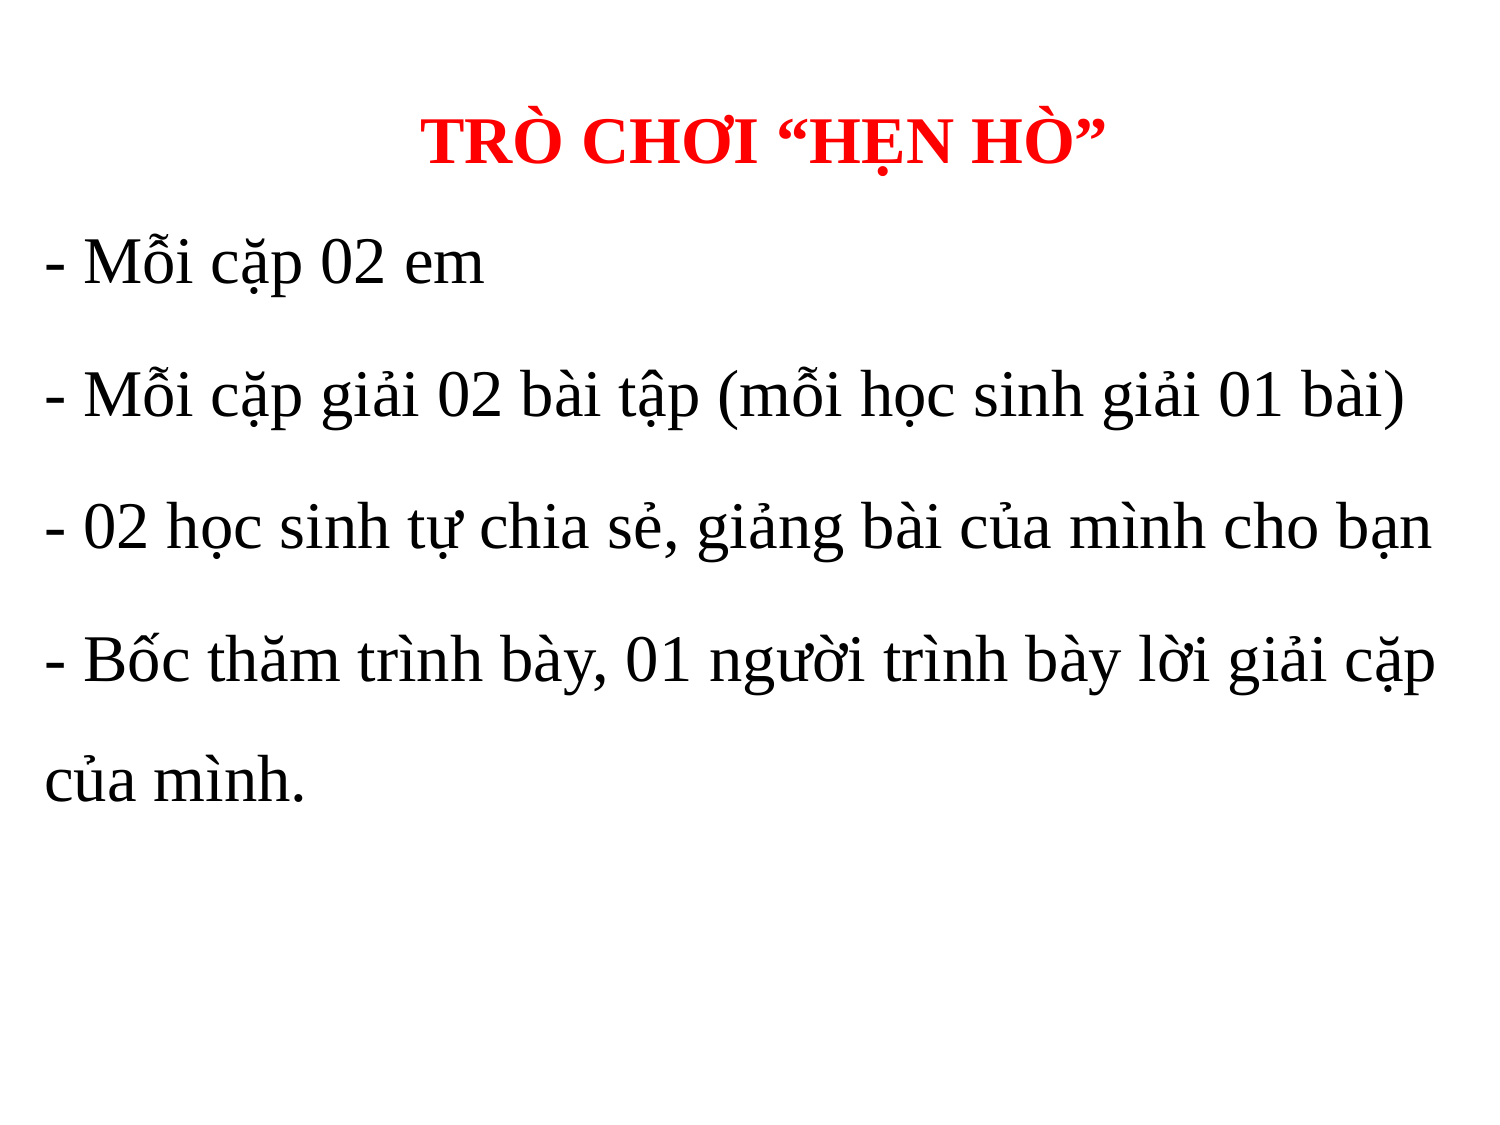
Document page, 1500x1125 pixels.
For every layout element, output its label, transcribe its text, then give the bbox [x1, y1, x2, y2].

text_box TRÒ CHƠI “HẸN HÒ” - Mỗi cặp 02 em - Mỗi cặp giải 02 bài tập (mỗi học sinh giải 01 bài) - 02 học sinh tự chia sẻ, giảng bài của mình cho bạn - Bốc thăm trình bày, 01 người trình bày lời giải cặp của mình. [29, 89, 1500, 955]
